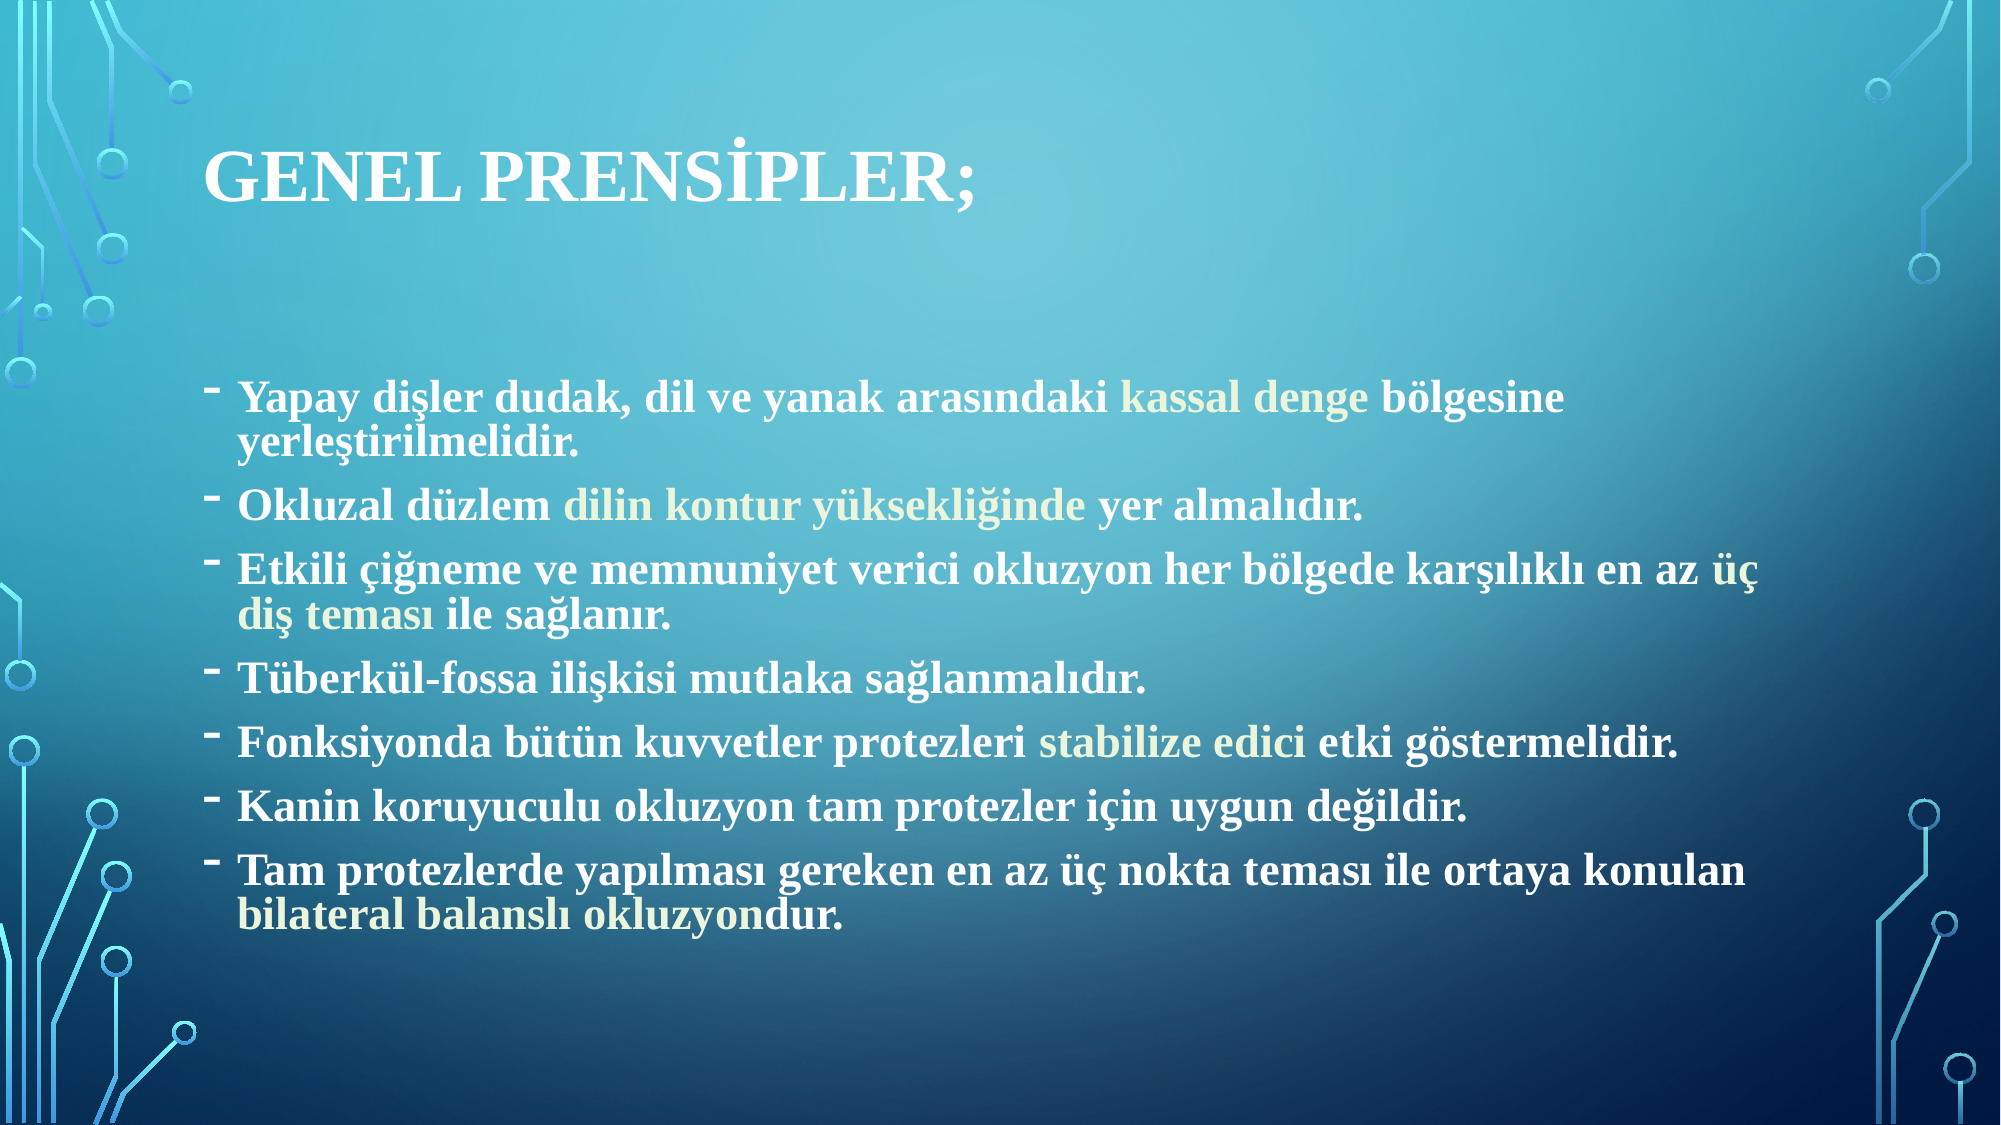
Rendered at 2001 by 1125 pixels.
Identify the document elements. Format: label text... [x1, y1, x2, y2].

title Genel prensipler; [187, 101, 1813, 344]
list Yapay dişler dudak, dil ve yanak arasındaki kassal denge bölgesine yerleştirilmelidir. Okluzal düzlem dilin kontur yüksekliğinde yer almalıdır. Etkili çiğneme ve memnuniyet verici okluzyon her bölgede karşılıklı en az üç diş teması ile sağlanır. Tüberkül-fossa ilişkisi mutlaka sağlanmalıdır. Fonksiyonda bütün kuvvetler protezleri stabilize edici etki göstermelidir. Kanin koruyuculu okluzyon tam protezler için uygun değildir. Tam protezlerde yapılması gereken en az üç nokta teması ile ortaya konulan bilateral balanslı okluzyondur. [187, 369, 1813, 950]
